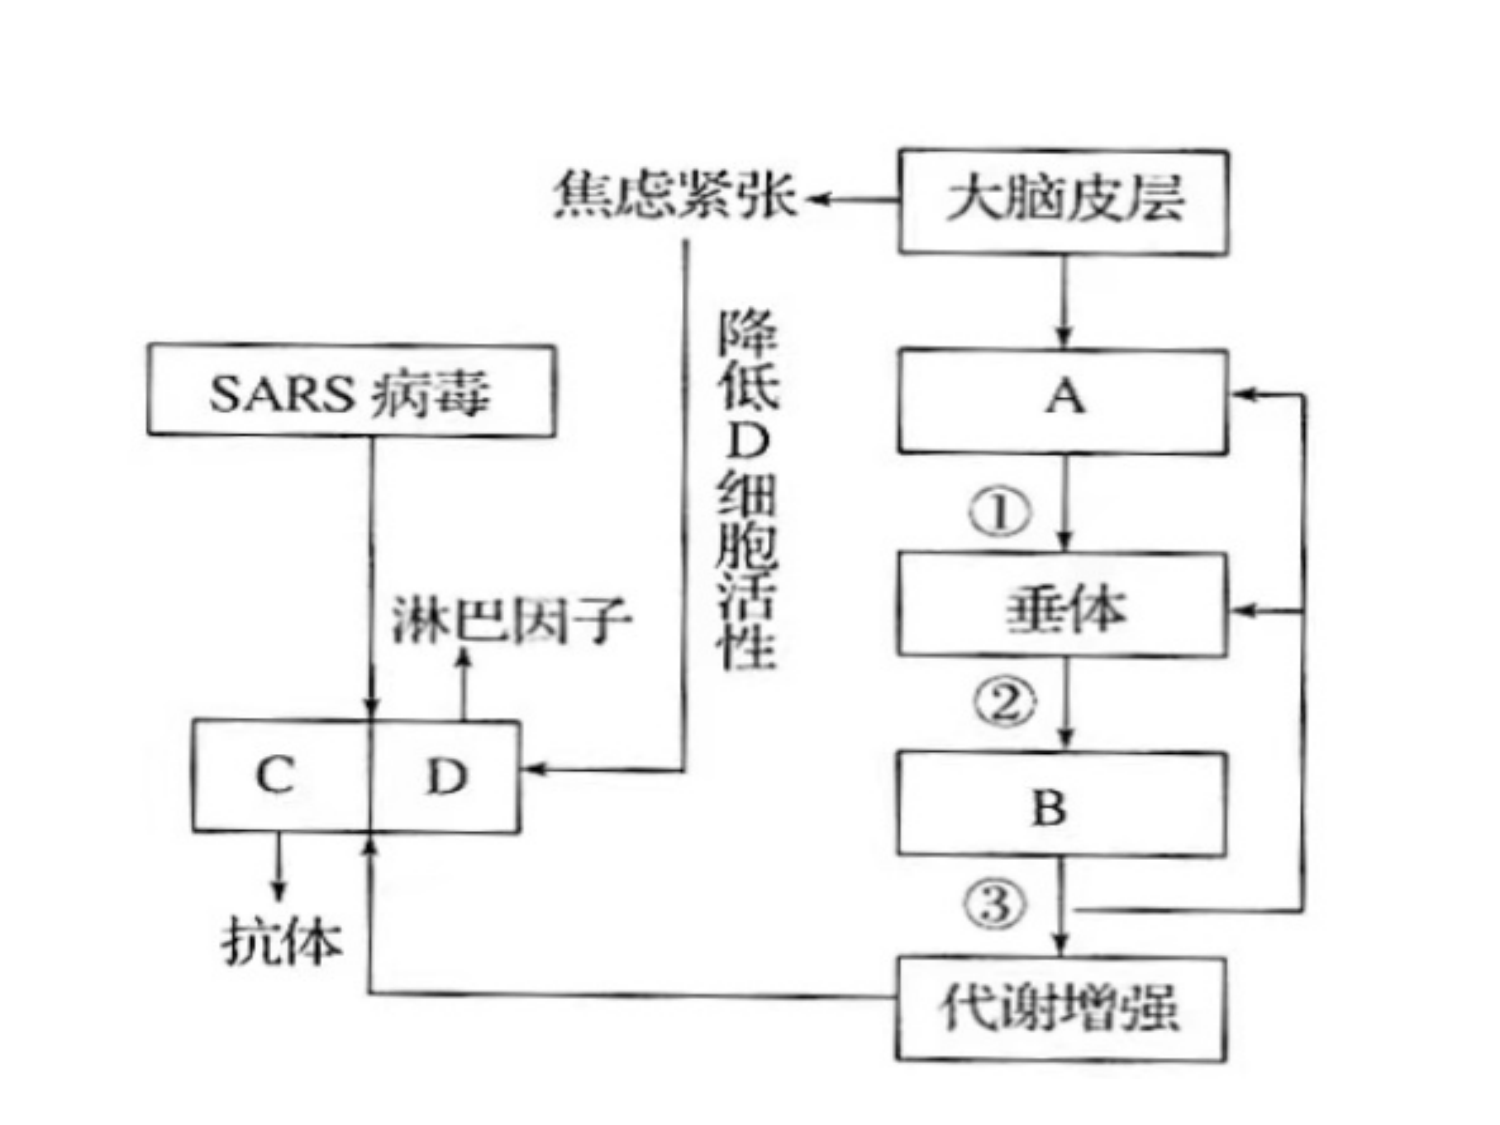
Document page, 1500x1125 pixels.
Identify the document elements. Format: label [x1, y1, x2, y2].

picture [116, 105, 1360, 1079]
